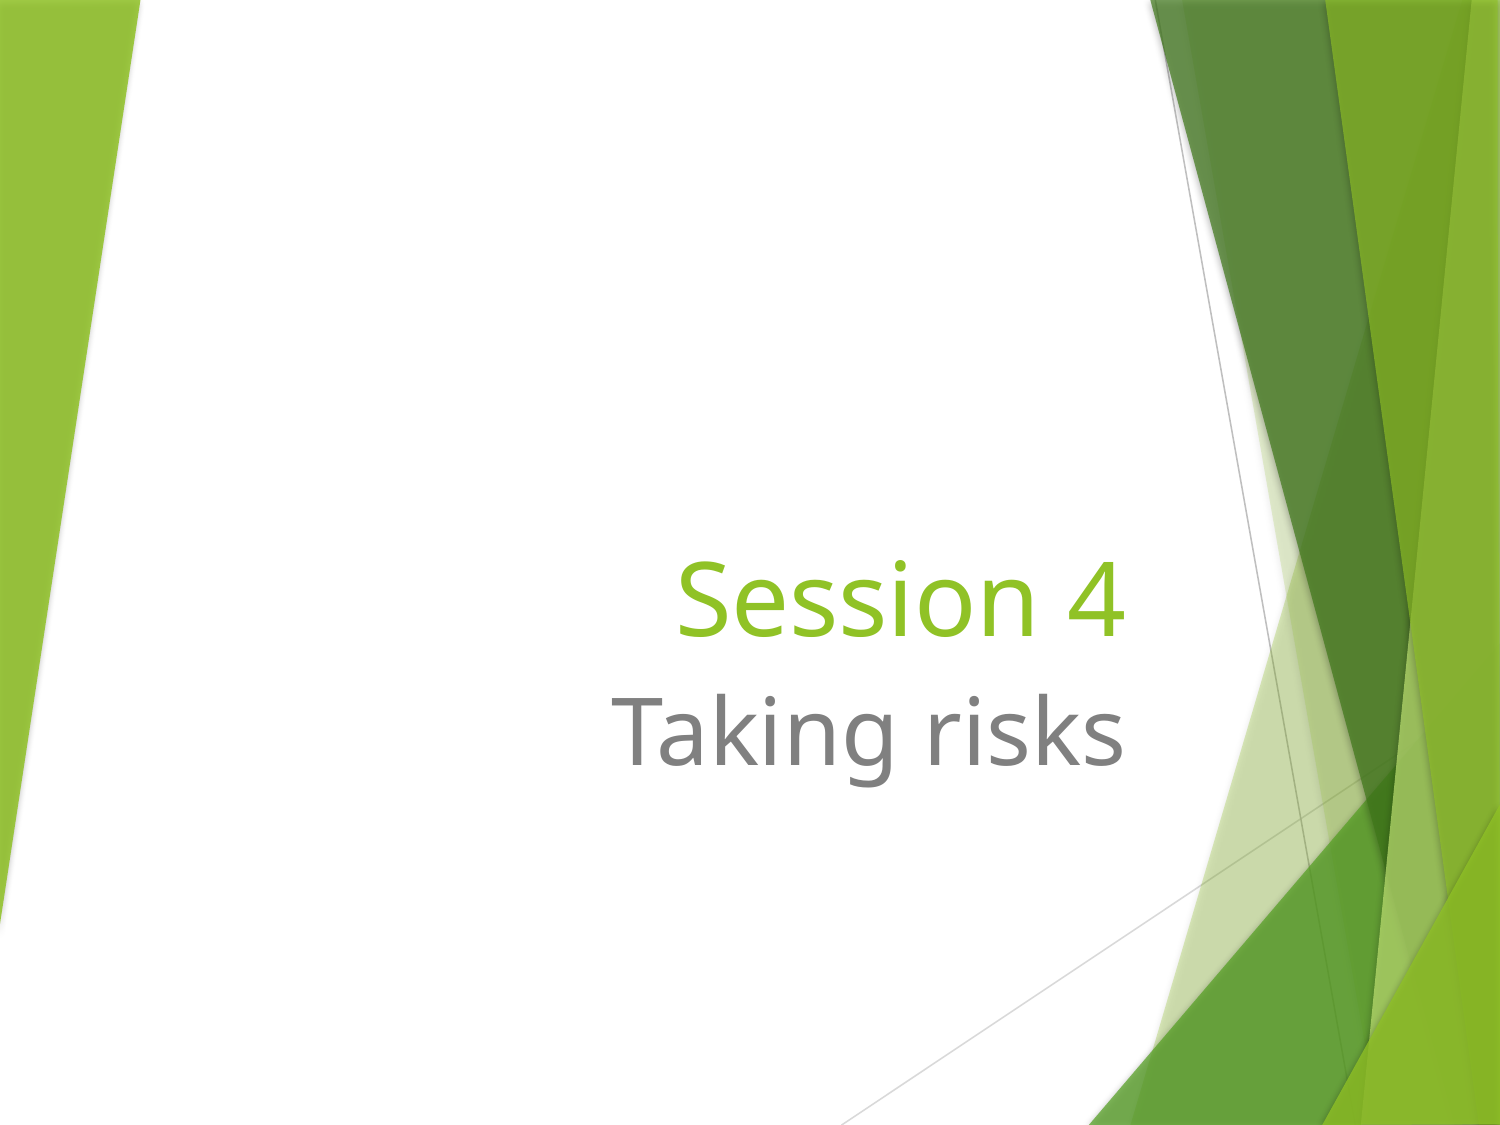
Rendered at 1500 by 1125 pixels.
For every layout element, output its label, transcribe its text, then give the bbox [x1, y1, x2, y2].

subtitle Taking risks [185, 664, 1142, 845]
title Session 4 [185, 394, 1142, 664]
